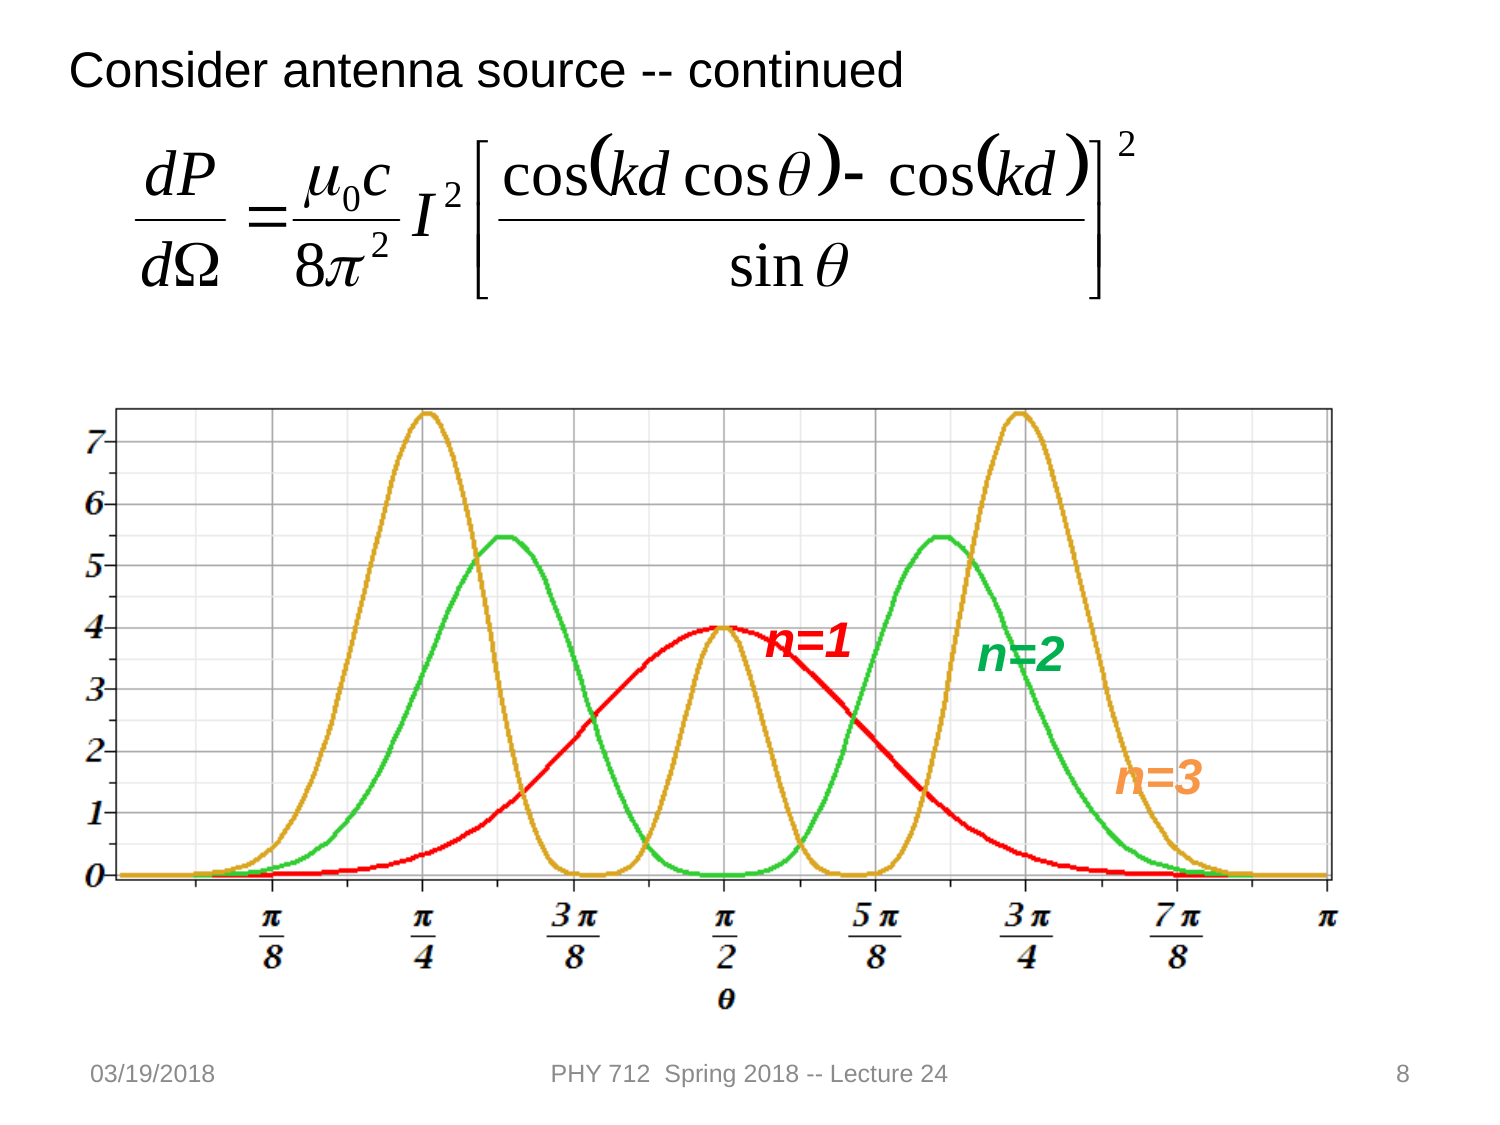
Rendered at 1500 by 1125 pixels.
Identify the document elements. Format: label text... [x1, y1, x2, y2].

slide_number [75, 1042, 425, 1103]
text_box Consider antenna source -- continued [53, 29, 1404, 105]
slide_number 8 [1074, 1042, 1425, 1103]
footer PHY 712 Spring 2018 -- Lecture 24 [512, 1042, 988, 1103]
picture [49, 399, 1348, 1026]
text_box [124, 112, 1146, 312]
